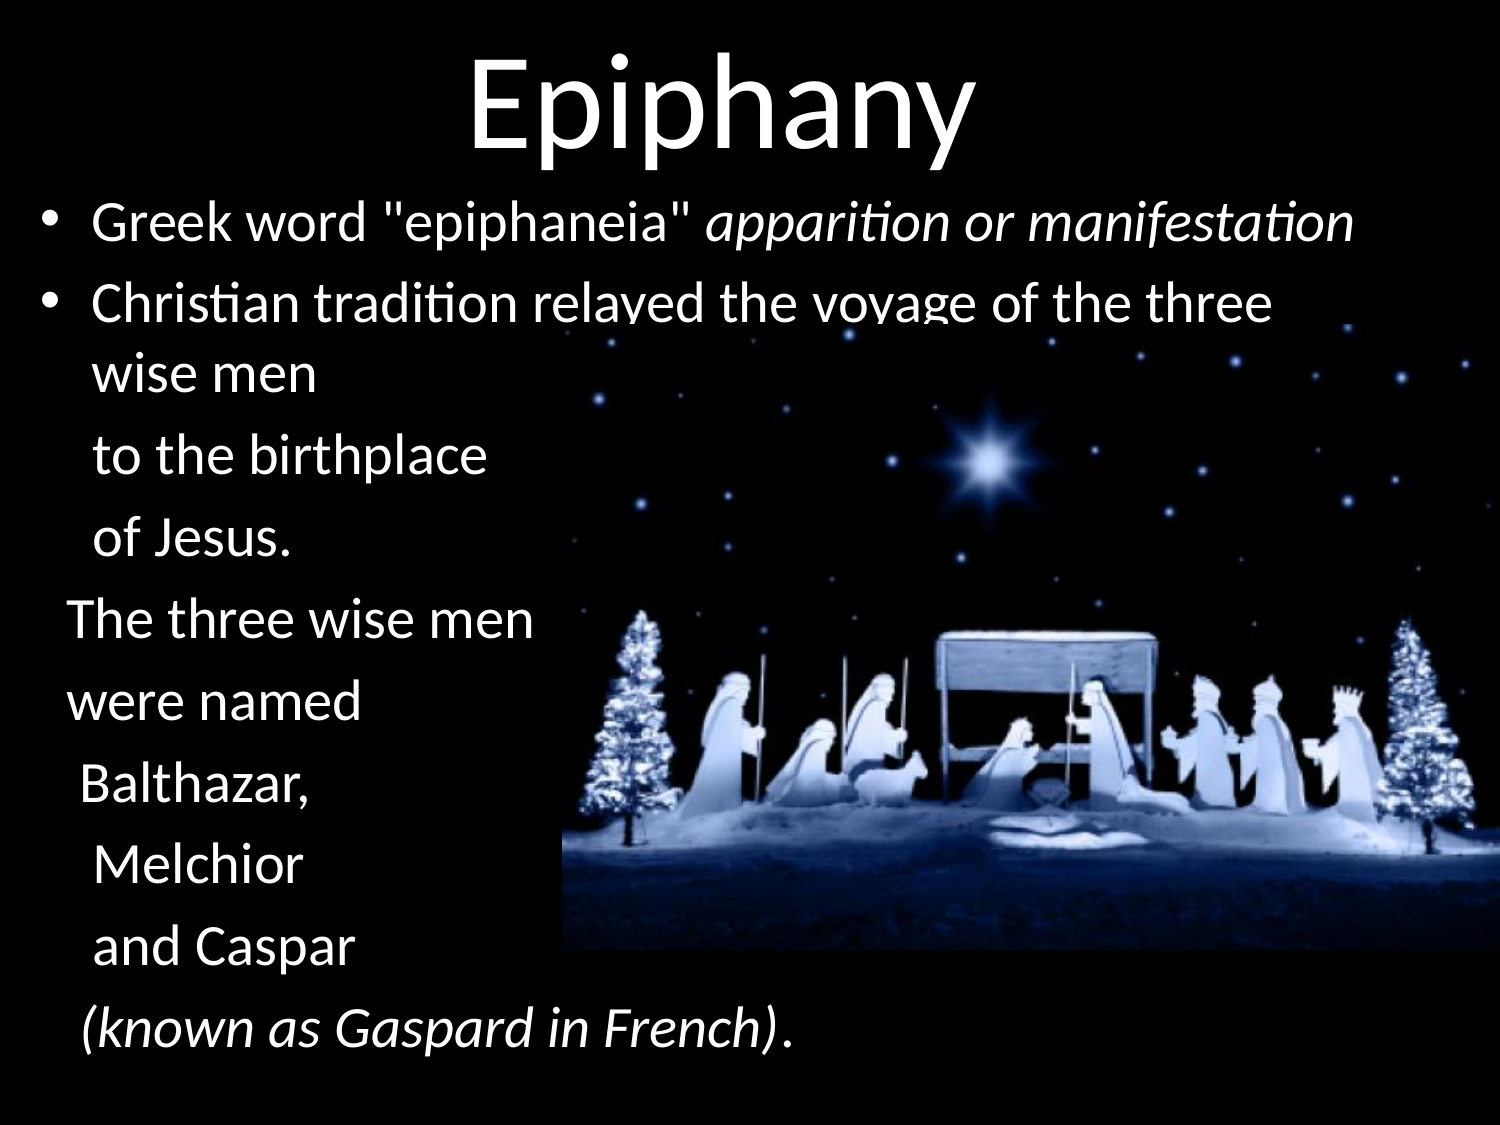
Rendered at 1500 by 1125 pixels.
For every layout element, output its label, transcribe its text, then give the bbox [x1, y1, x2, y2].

picture [562, 324, 1500, 951]
title Epiphany [62, 0, 1413, 188]
list Greek word "epiphaneia" apparition or manifestation Christian tradition relayed the voyage of the three wise men to the birthplace of Jesus. The three wise men were named Balthazar, Melchior and Caspar (known as Gaspard in French). [24, 174, 1375, 1125]
